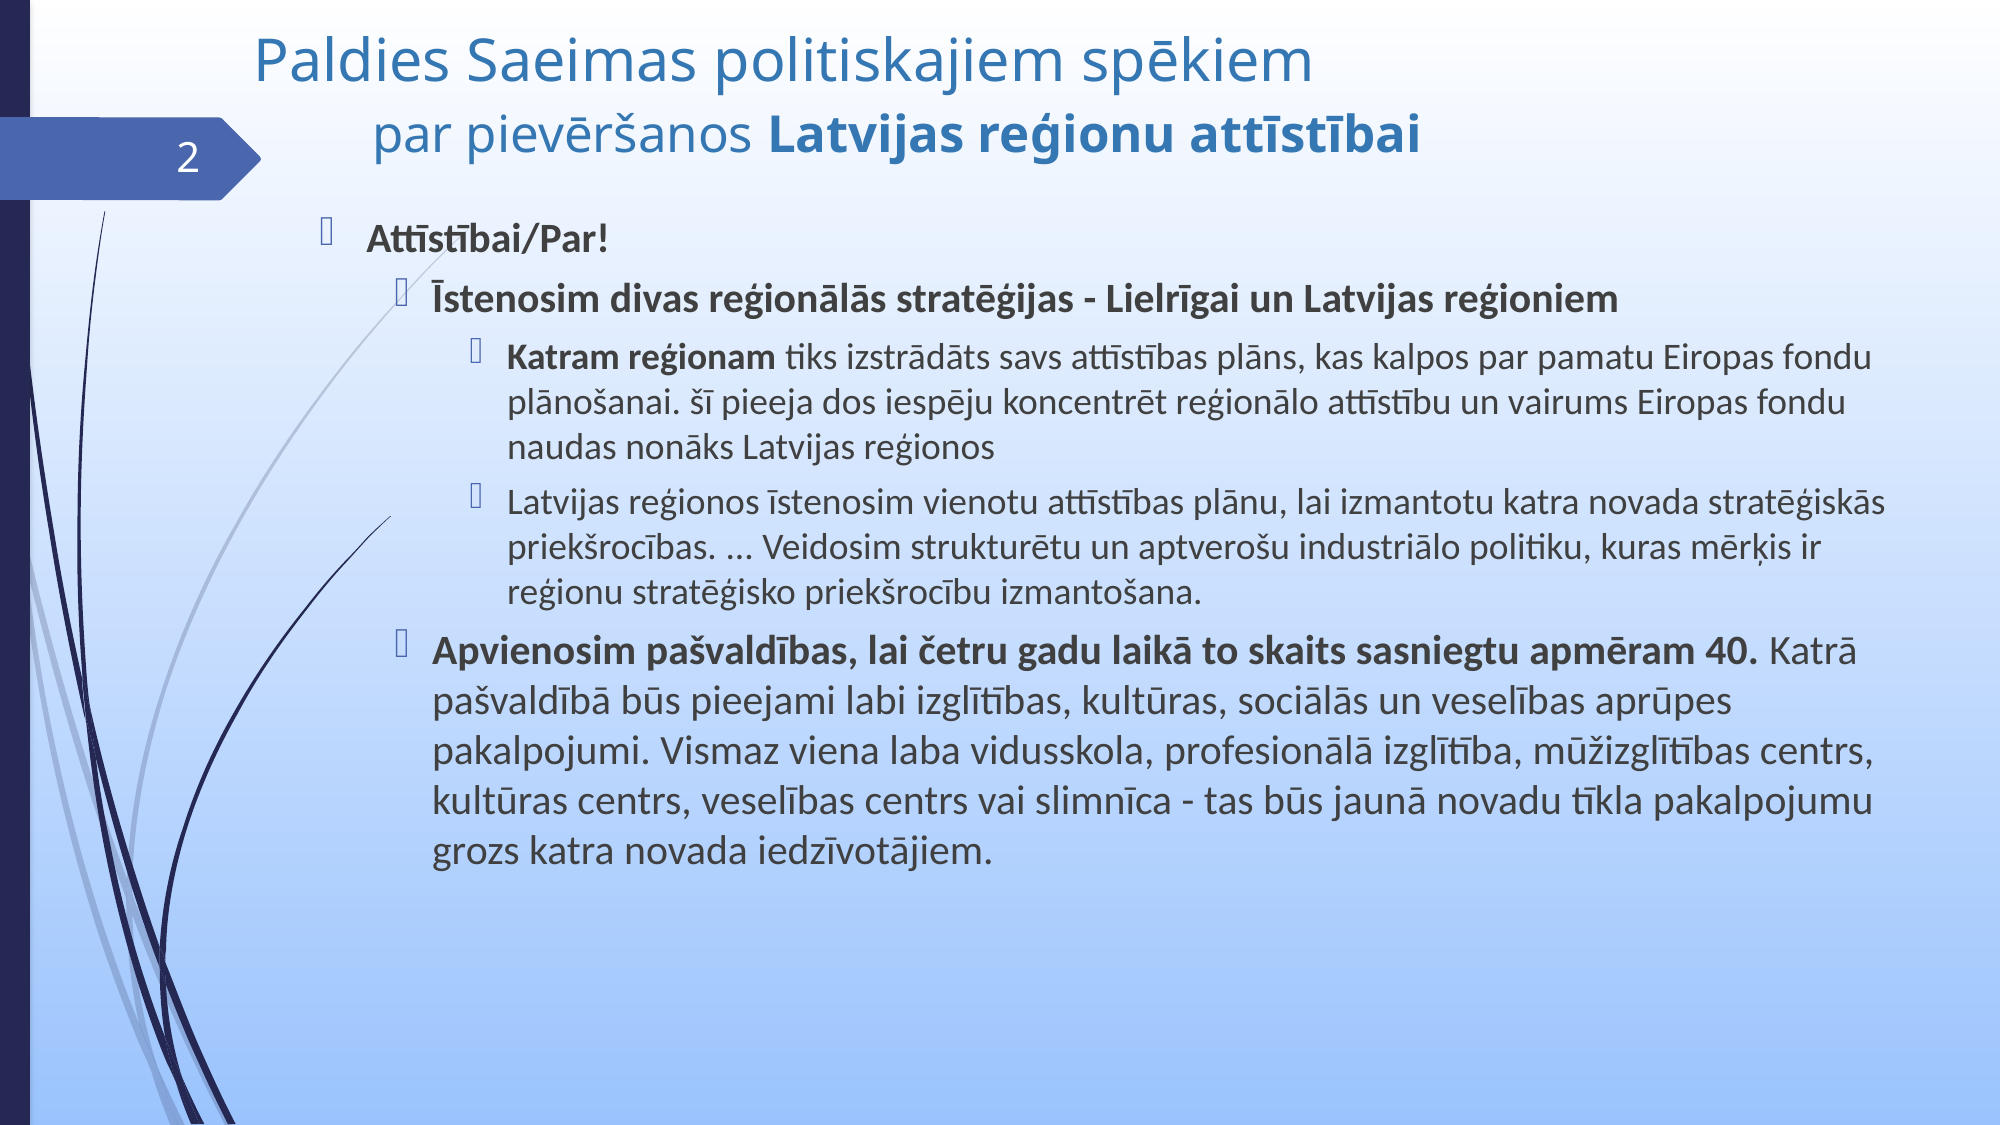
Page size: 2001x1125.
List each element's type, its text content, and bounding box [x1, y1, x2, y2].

slide_number 2 [87, 129, 216, 190]
title Paldies Saeimas politiskajiem spēkiem par pievēršanos Latvijas reģionu attīstībai [238, 14, 1962, 179]
list Attīstībai/Par! Īstenosim divas reģionālās stratēģijas - Lielrīgai un Latvijas reģioniem Katram reģionam tiks izstrādāts savs attīstības plāns, kas kalpos par pamatu Eiropas fondu plānošanai. šī pieeja dos iespēju koncentrēt reģionālo attīstību un vairums Eiropas fondu naudas nonāks Latvijas reģionos Latvijas reģionos īstenosim vienotu attīstības plānu, lai izmantotu katra novada stratēģiskās priekšrocības. ... Veidosim strukturētu un aptverošu industriālo politiku, kuras mērķis ir reģionu stratēģisko priekšrocību izmantošana. Apvienosim pašvaldības, lai četru gadu laikā to skaits sasniegtu apmēram 40. Katrā pašvaldībā būs pieejami labi izglītības, kultūras, sociālās un veselības aprūpes pakalpojumi. Vismaz viena laba vidusskola, profesionālā izglītība, mūžizglītības centrs, kultūras centrs, veselības centrs vai slimnīca - tas būs jaunā novadu tīkla pakalpojumu grozs katra novada iedzīvotājiem. [229, 203, 1959, 1125]
